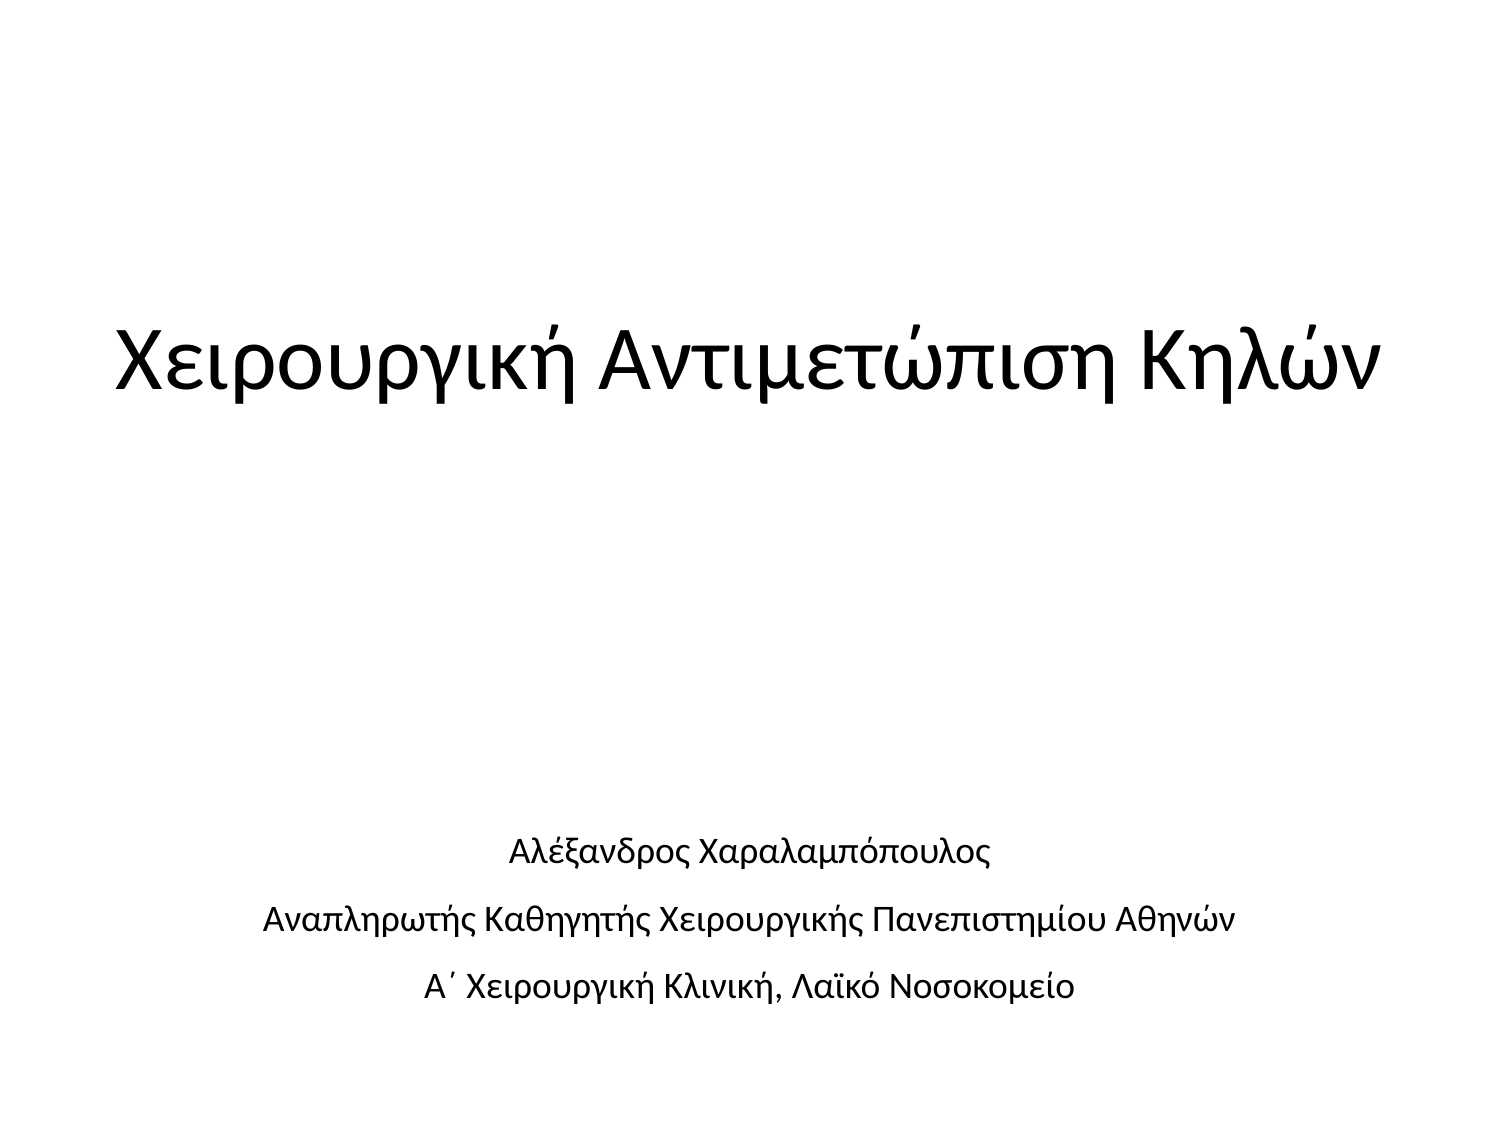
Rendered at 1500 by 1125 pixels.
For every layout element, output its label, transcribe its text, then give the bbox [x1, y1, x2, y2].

text_box Αλέξανδρος Χαραλαμπόπουλος Αναπληρωτής Καθηγητής Χειρουργικής Πανεπιστημίου Αθηνών Α΄ Χειρουργική Κλινική, Λαϊκό Νοσοκομείο [74, 796, 1425, 1014]
title Χειρουργική Αντιμετώπιση Κηλών [75, 259, 1425, 447]
